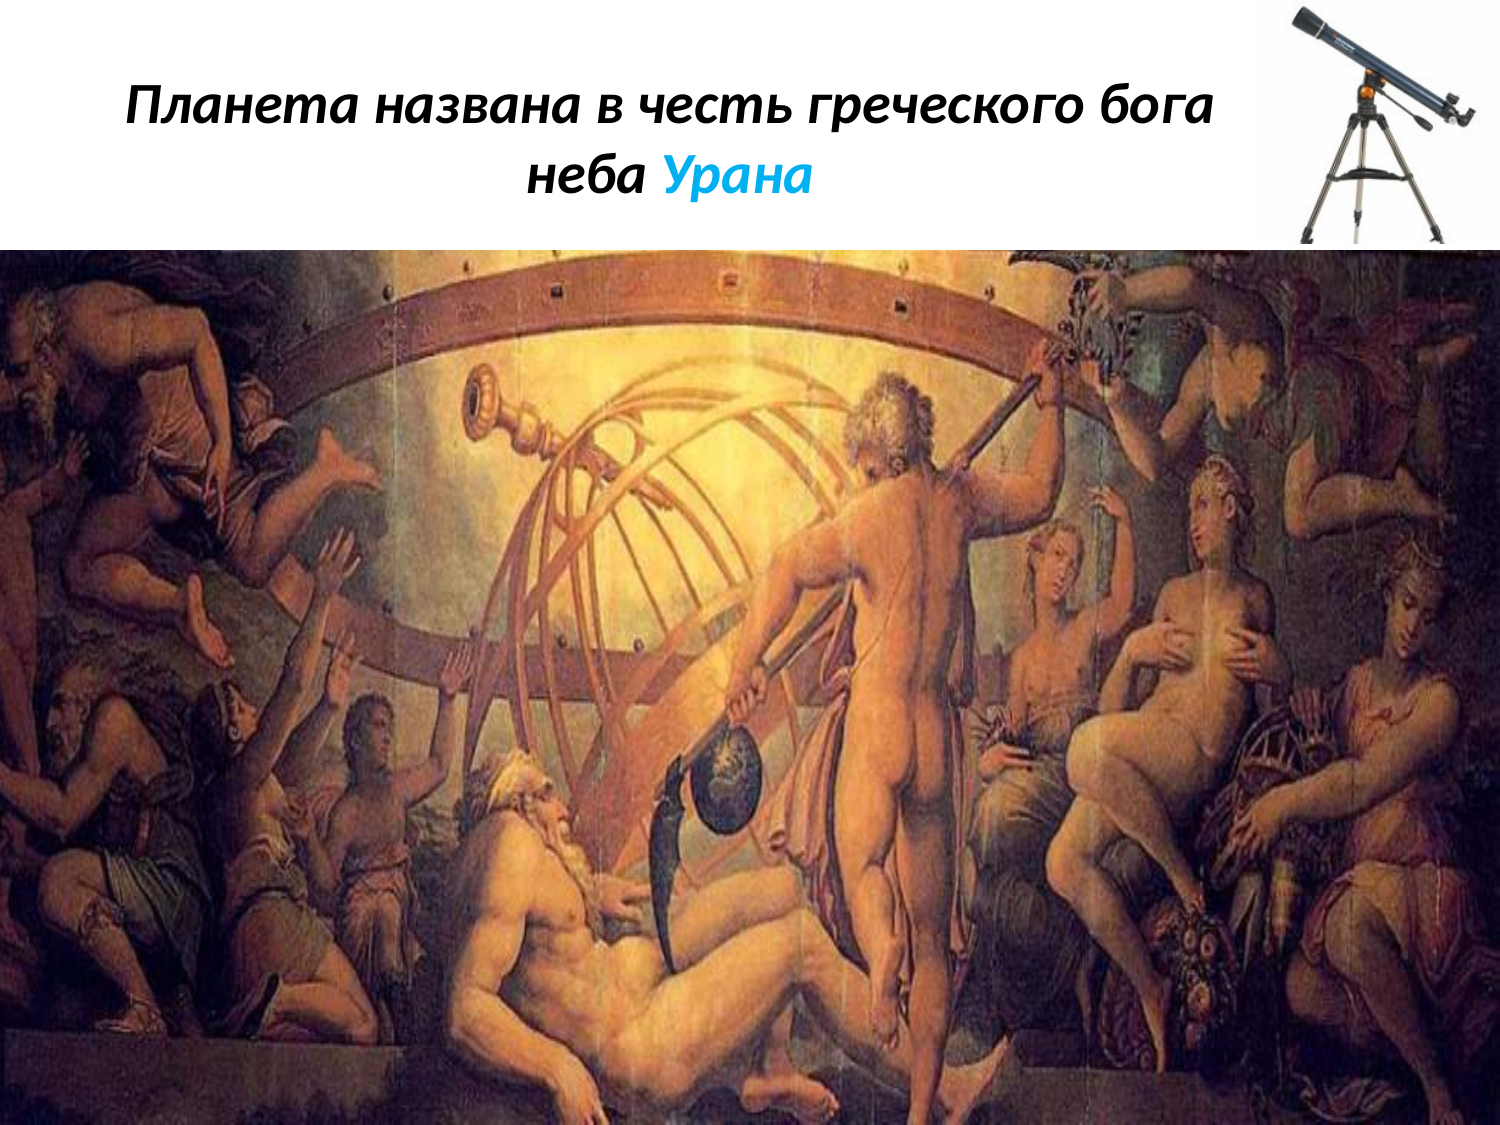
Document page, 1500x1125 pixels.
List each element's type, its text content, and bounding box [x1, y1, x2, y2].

picture [1256, 0, 1500, 244]
title Планета названа в честь греческого бога неба Урана [76, 42, 1250, 228]
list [0, 250, 1500, 1125]
